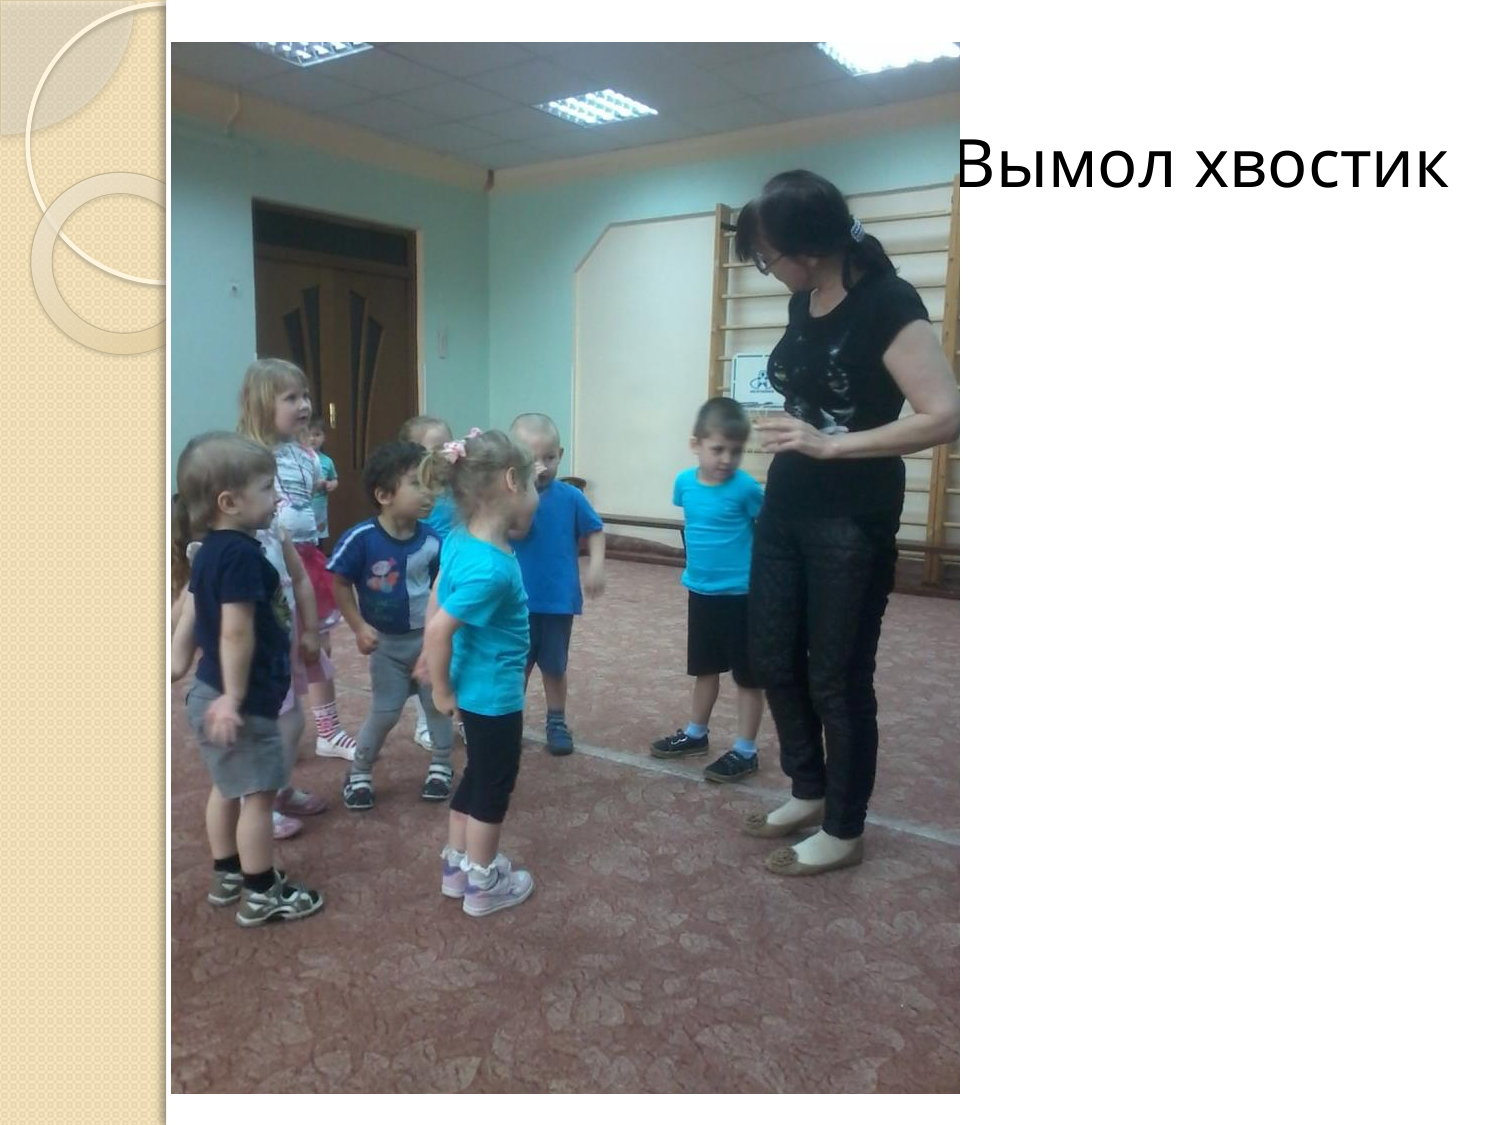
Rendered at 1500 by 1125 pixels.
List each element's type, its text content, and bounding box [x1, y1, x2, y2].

list Вымол хвостик [966, 113, 1466, 1025]
picture [170, 42, 960, 1094]
